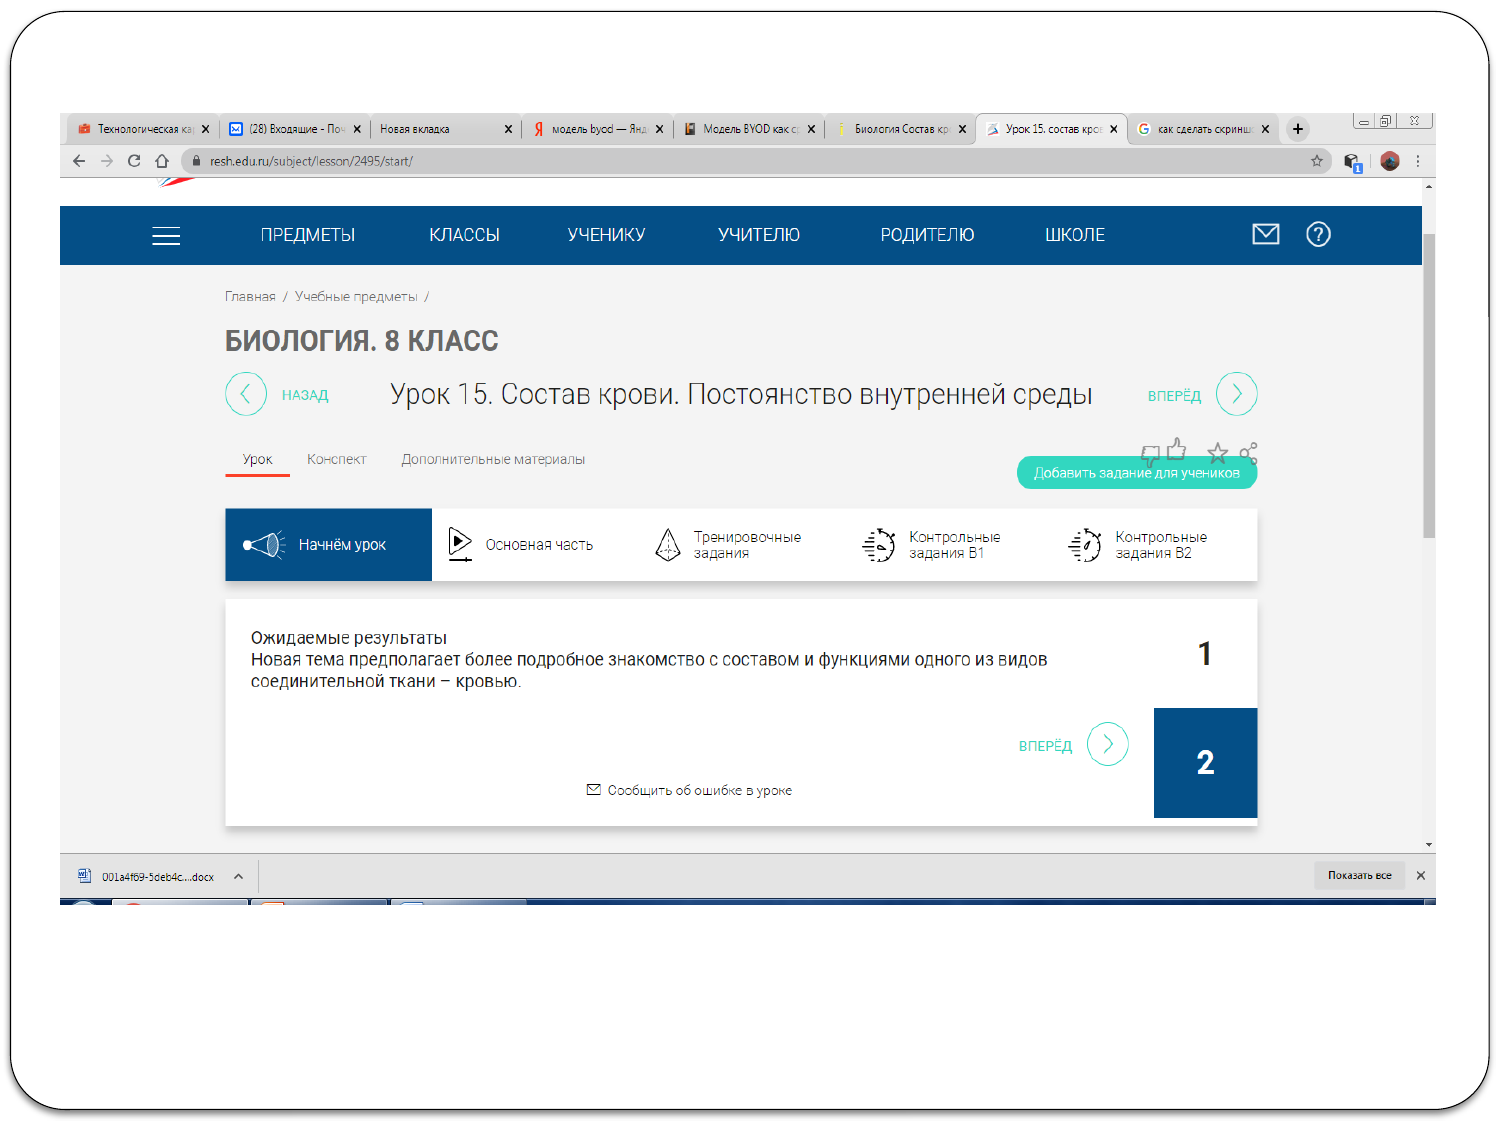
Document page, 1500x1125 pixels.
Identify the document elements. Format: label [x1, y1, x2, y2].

picture [60, 113, 1436, 906]
